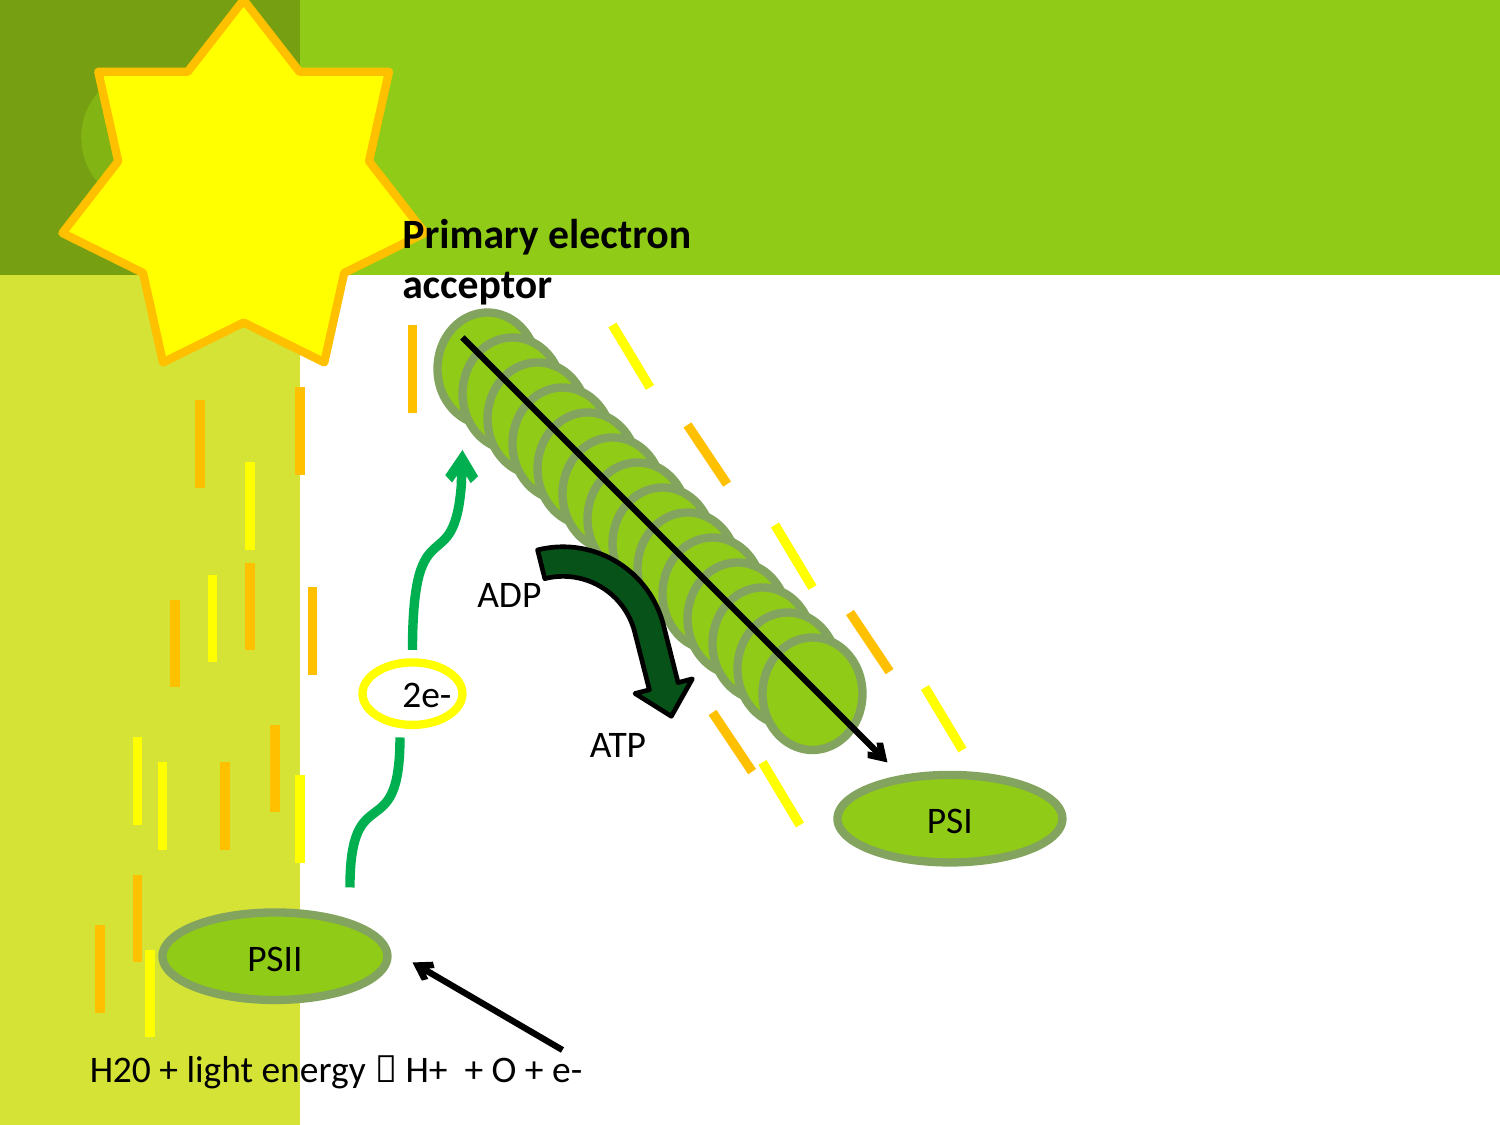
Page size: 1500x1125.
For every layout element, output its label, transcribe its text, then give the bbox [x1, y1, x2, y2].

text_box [412, 962, 563, 1051]
text_box PSI [833, 770, 1067, 867]
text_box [462, 337, 888, 763]
text_box 2e- [440, 662, 452, 668]
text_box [774, 524, 813, 588]
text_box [712, 712, 753, 772]
text_box [433, 315, 530, 415]
text_box Primary electron acceptor [387, 199, 763, 315]
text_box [924, 687, 963, 751]
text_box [687, 424, 728, 485]
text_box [612, 324, 651, 388]
text_box H20 + light energy  H+ + O + e- [75, 1037, 1175, 1098]
text_box [58, 0, 404, 367]
text_box [358, 658, 452, 730]
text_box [337, 524, 452, 576]
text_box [762, 762, 801, 826]
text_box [299, 787, 451, 838]
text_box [849, 612, 890, 672]
text_box PSII [158, 908, 392, 1005]
